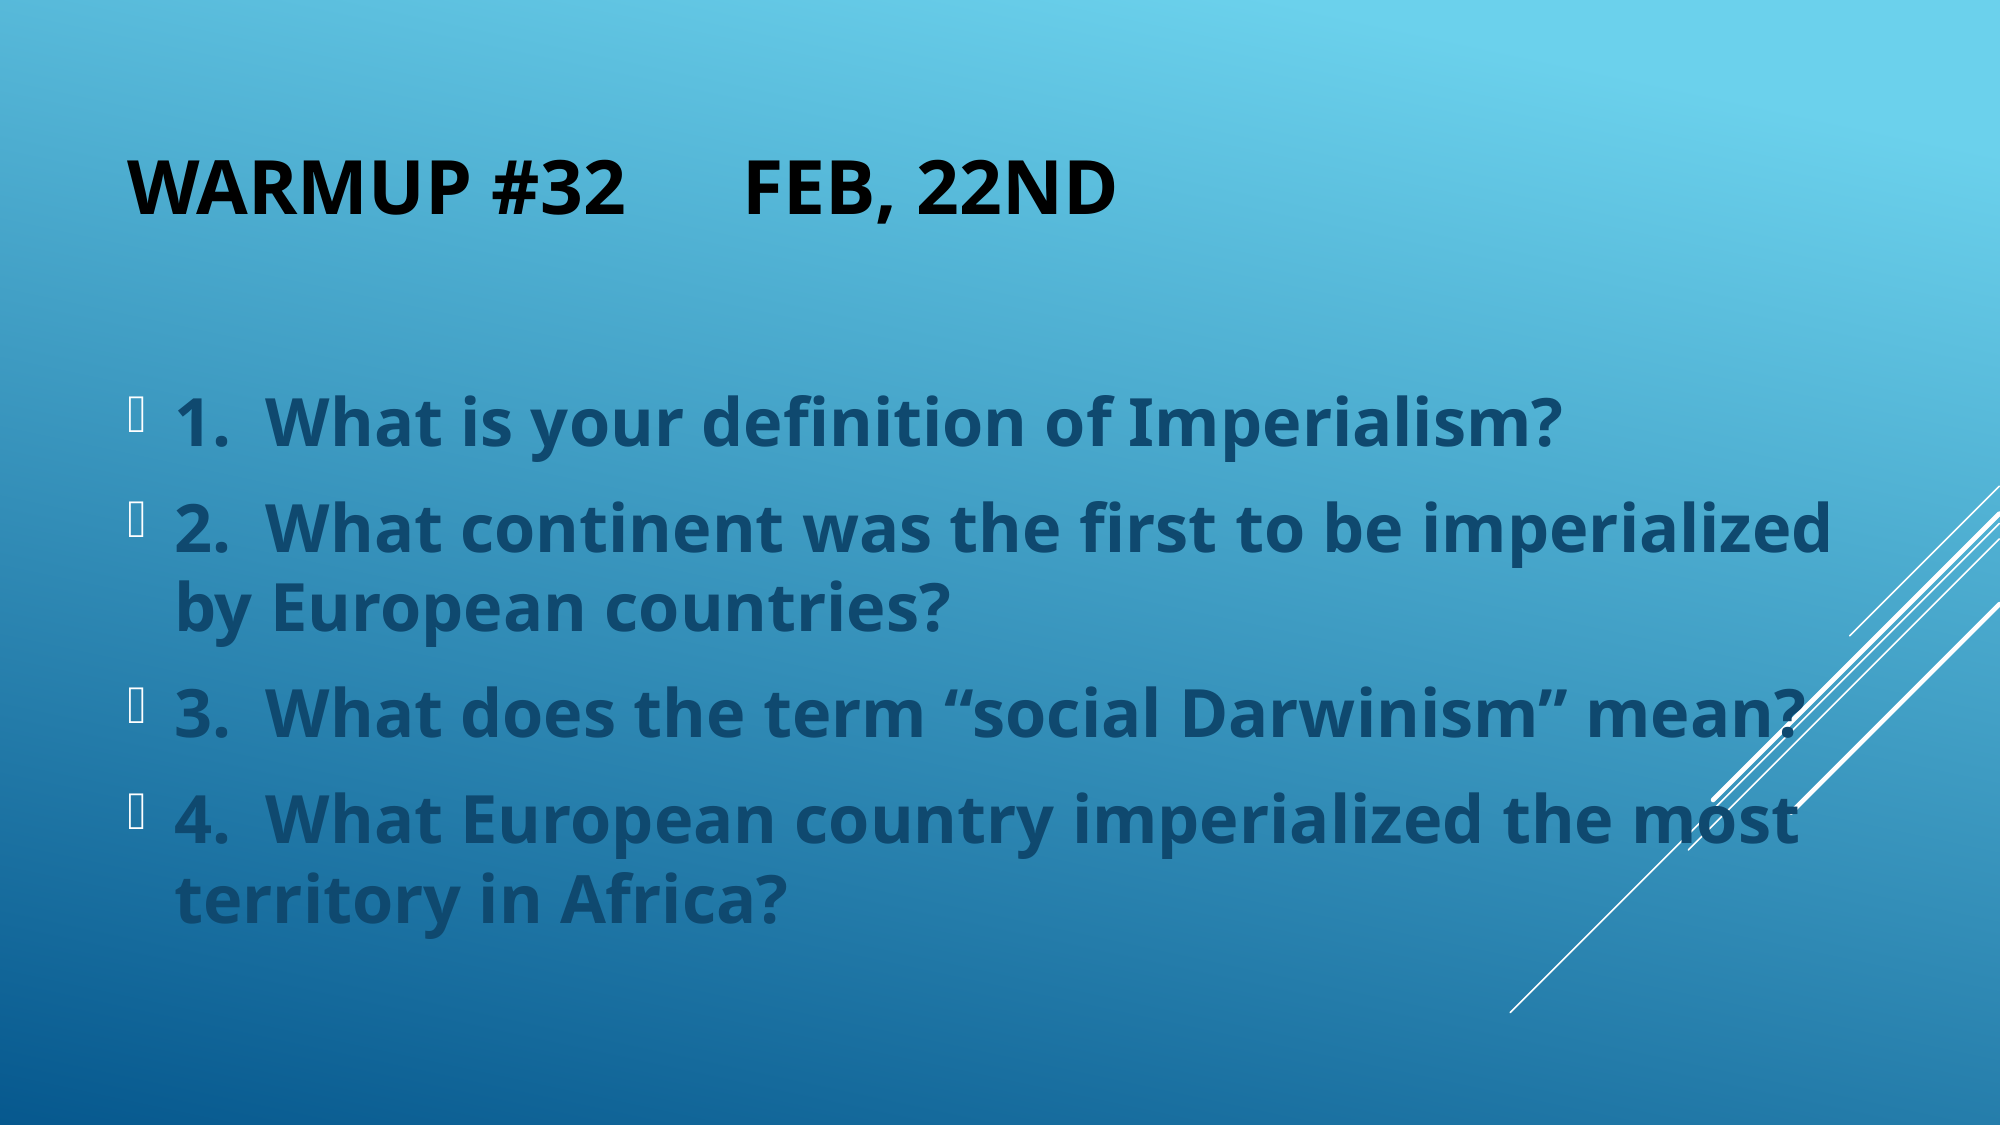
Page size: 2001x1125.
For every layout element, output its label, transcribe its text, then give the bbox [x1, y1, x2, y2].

list 1. What is your definition of Imperialism? 2. What continent was the first to be imperialized by European countries? 3. What does the term “social Darwinism” mean? 4. What European country imperialized the most territory in Africa? [112, 271, 1925, 1045]
title Warmup #32 Feb, 22nd [112, 61, 1513, 271]
